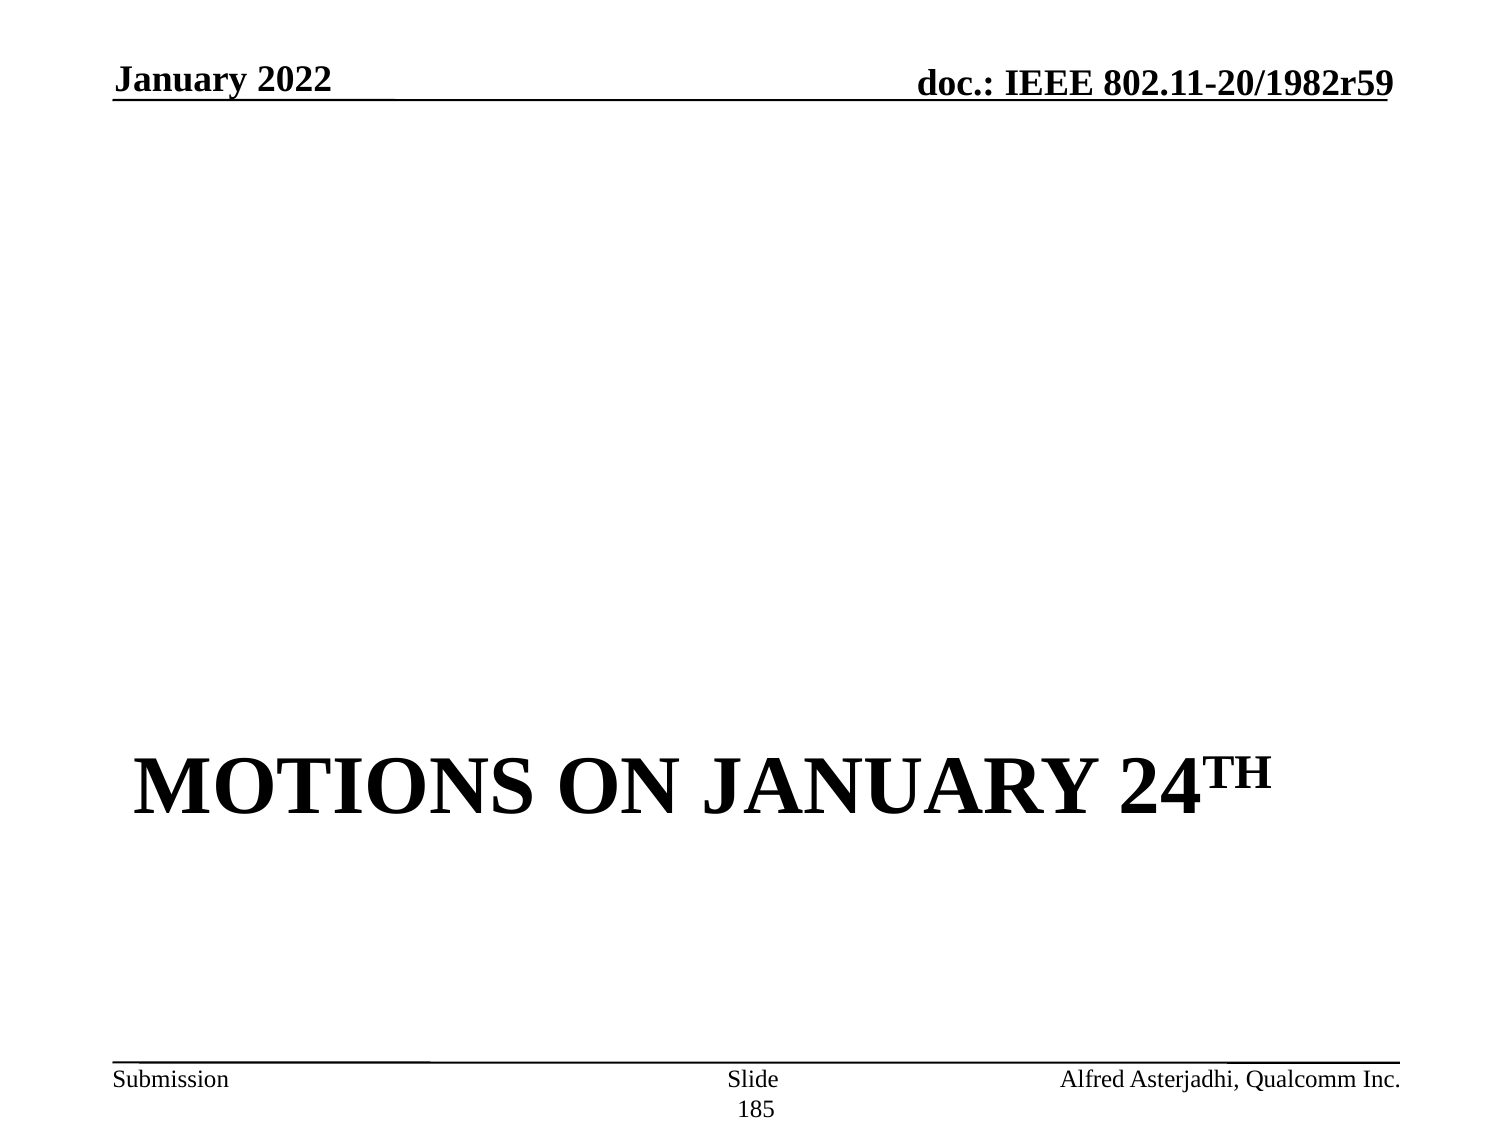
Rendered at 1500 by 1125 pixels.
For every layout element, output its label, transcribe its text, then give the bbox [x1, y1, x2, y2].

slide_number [114, 54, 423, 100]
title Motions on January 24th [118, 722, 1394, 947]
slide_number Slide 185 [712, 1061, 800, 1123]
footer Alfred Asterjadhi, Qualcomm Inc. [878, 1061, 1402, 1093]
